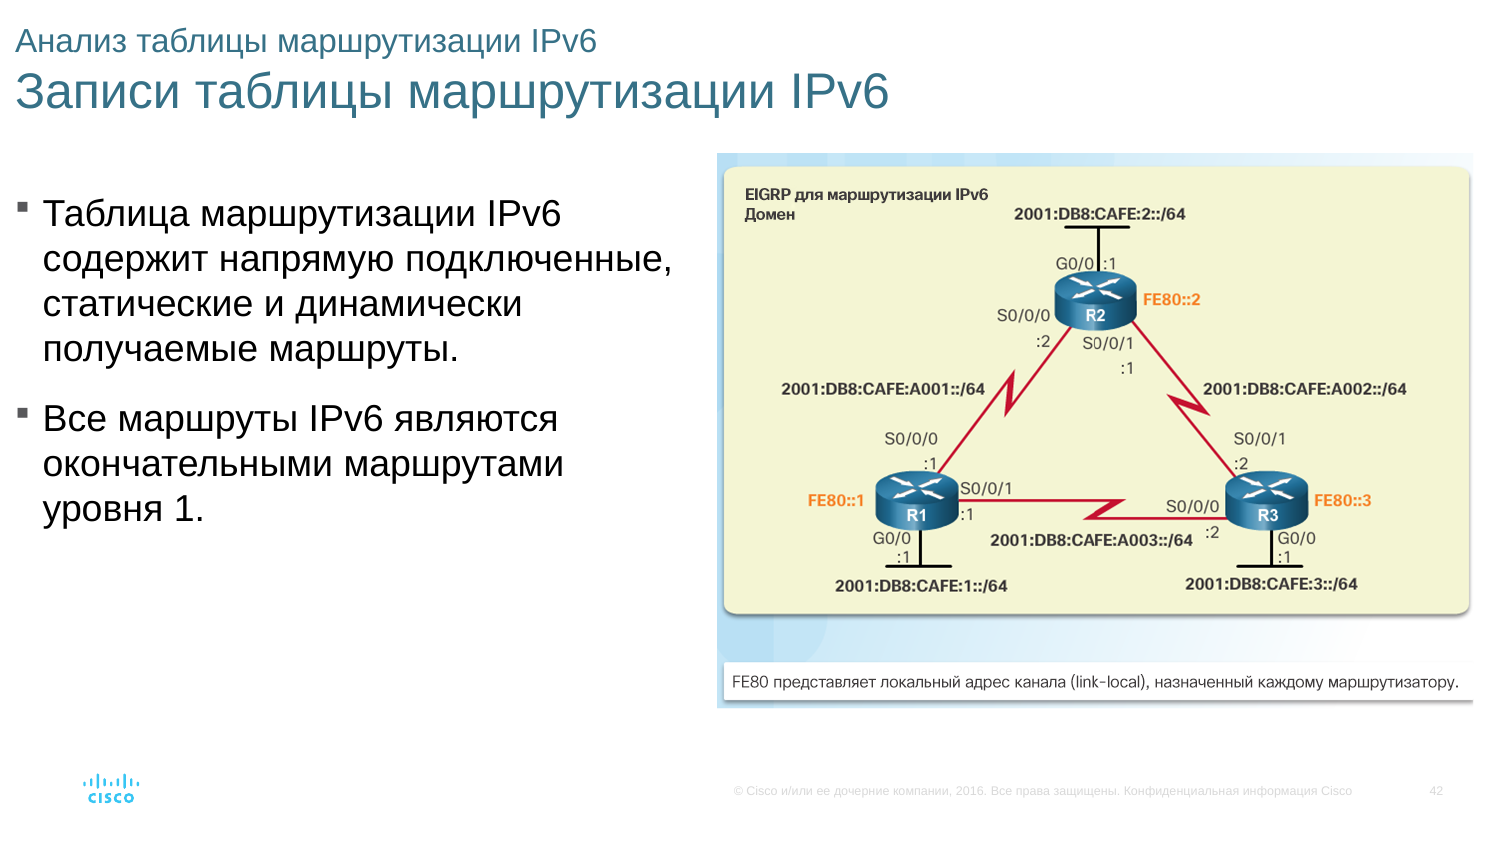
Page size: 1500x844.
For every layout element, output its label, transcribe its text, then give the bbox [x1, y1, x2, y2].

picture [715, 152, 1474, 709]
list Таблица маршрутизации IPv6 содержит напрямую подключенные, статические и динамически получаемые маршруты. Все маршруты IPv6 являются окончательными маршрутами уровня 1. [0, 181, 712, 844]
title Анализ таблицы маршрутизации IPv6 Записи таблицы маршрутизации IPv6 [0, 6, 1500, 131]
